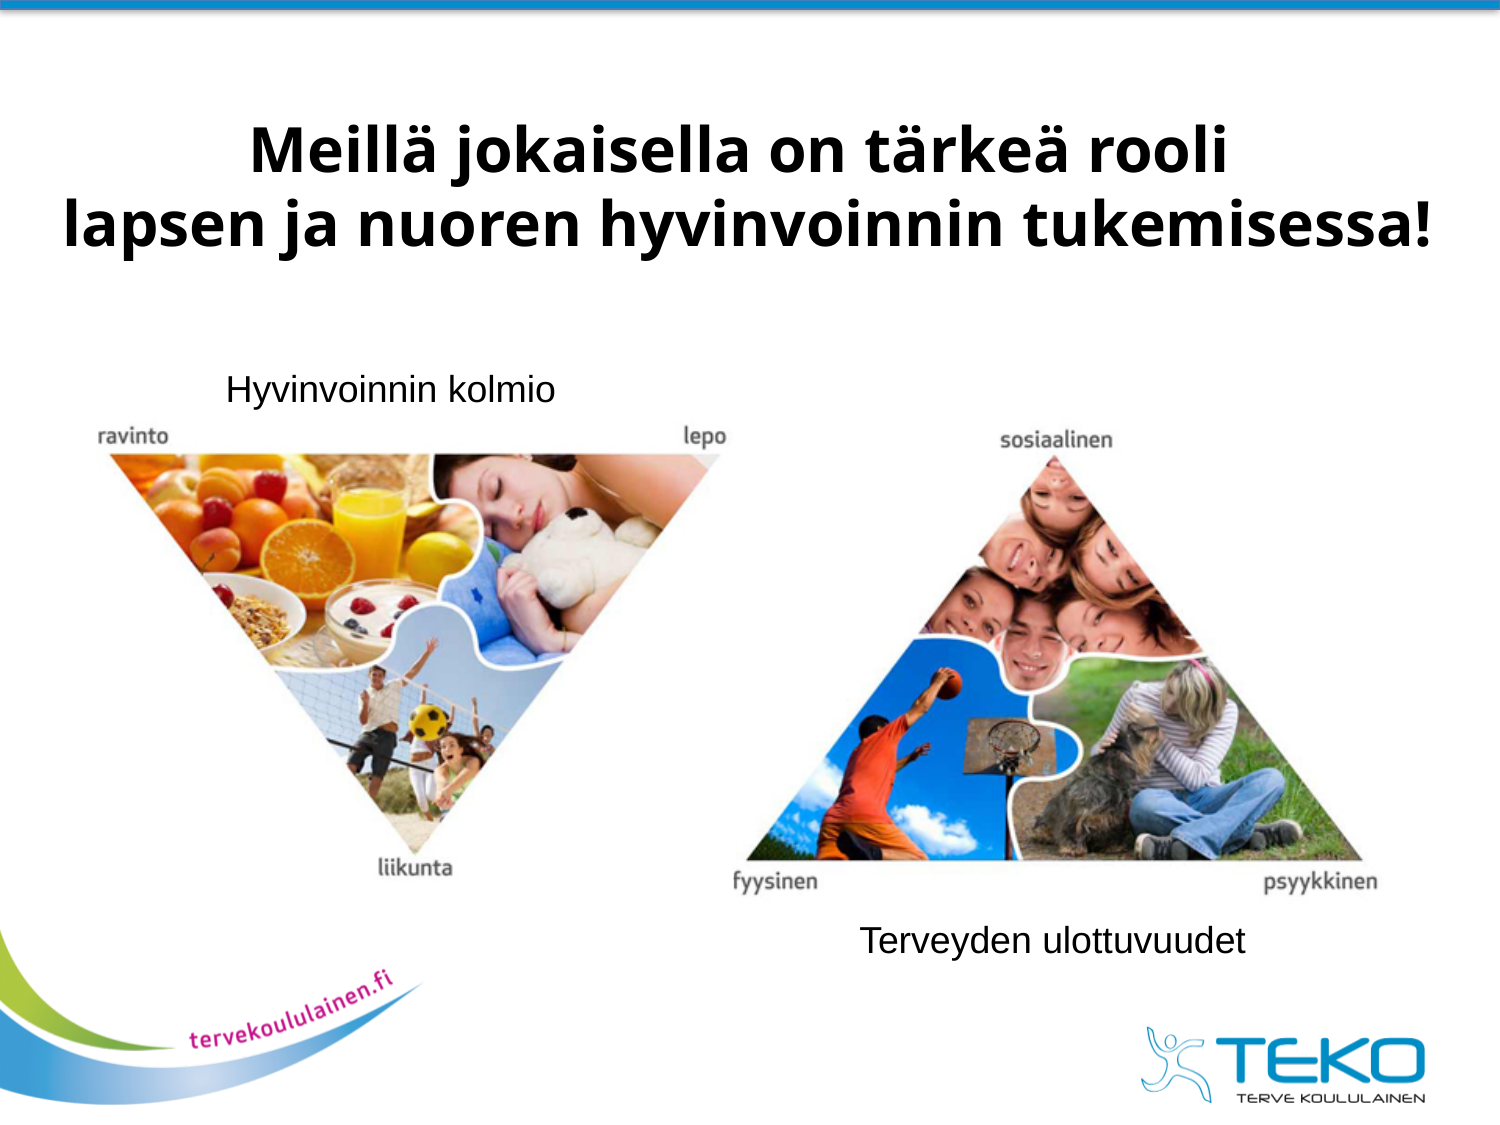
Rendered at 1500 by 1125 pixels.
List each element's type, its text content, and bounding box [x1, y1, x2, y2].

picture [47, 393, 1420, 910]
text_box Terveyden ulottuvuudet [783, 917, 1323, 969]
picture [1141, 1026, 1425, 1103]
text_box Hyvinvoinnin kolmio [127, 357, 655, 392]
picture [0, 917, 438, 1113]
picture [1379, 1045, 1416, 1076]
title Meillä jokaisella on tärkeä rooli lapsen ja nuoren hyvinvoinnin tukemisessa! [39, 102, 1456, 267]
